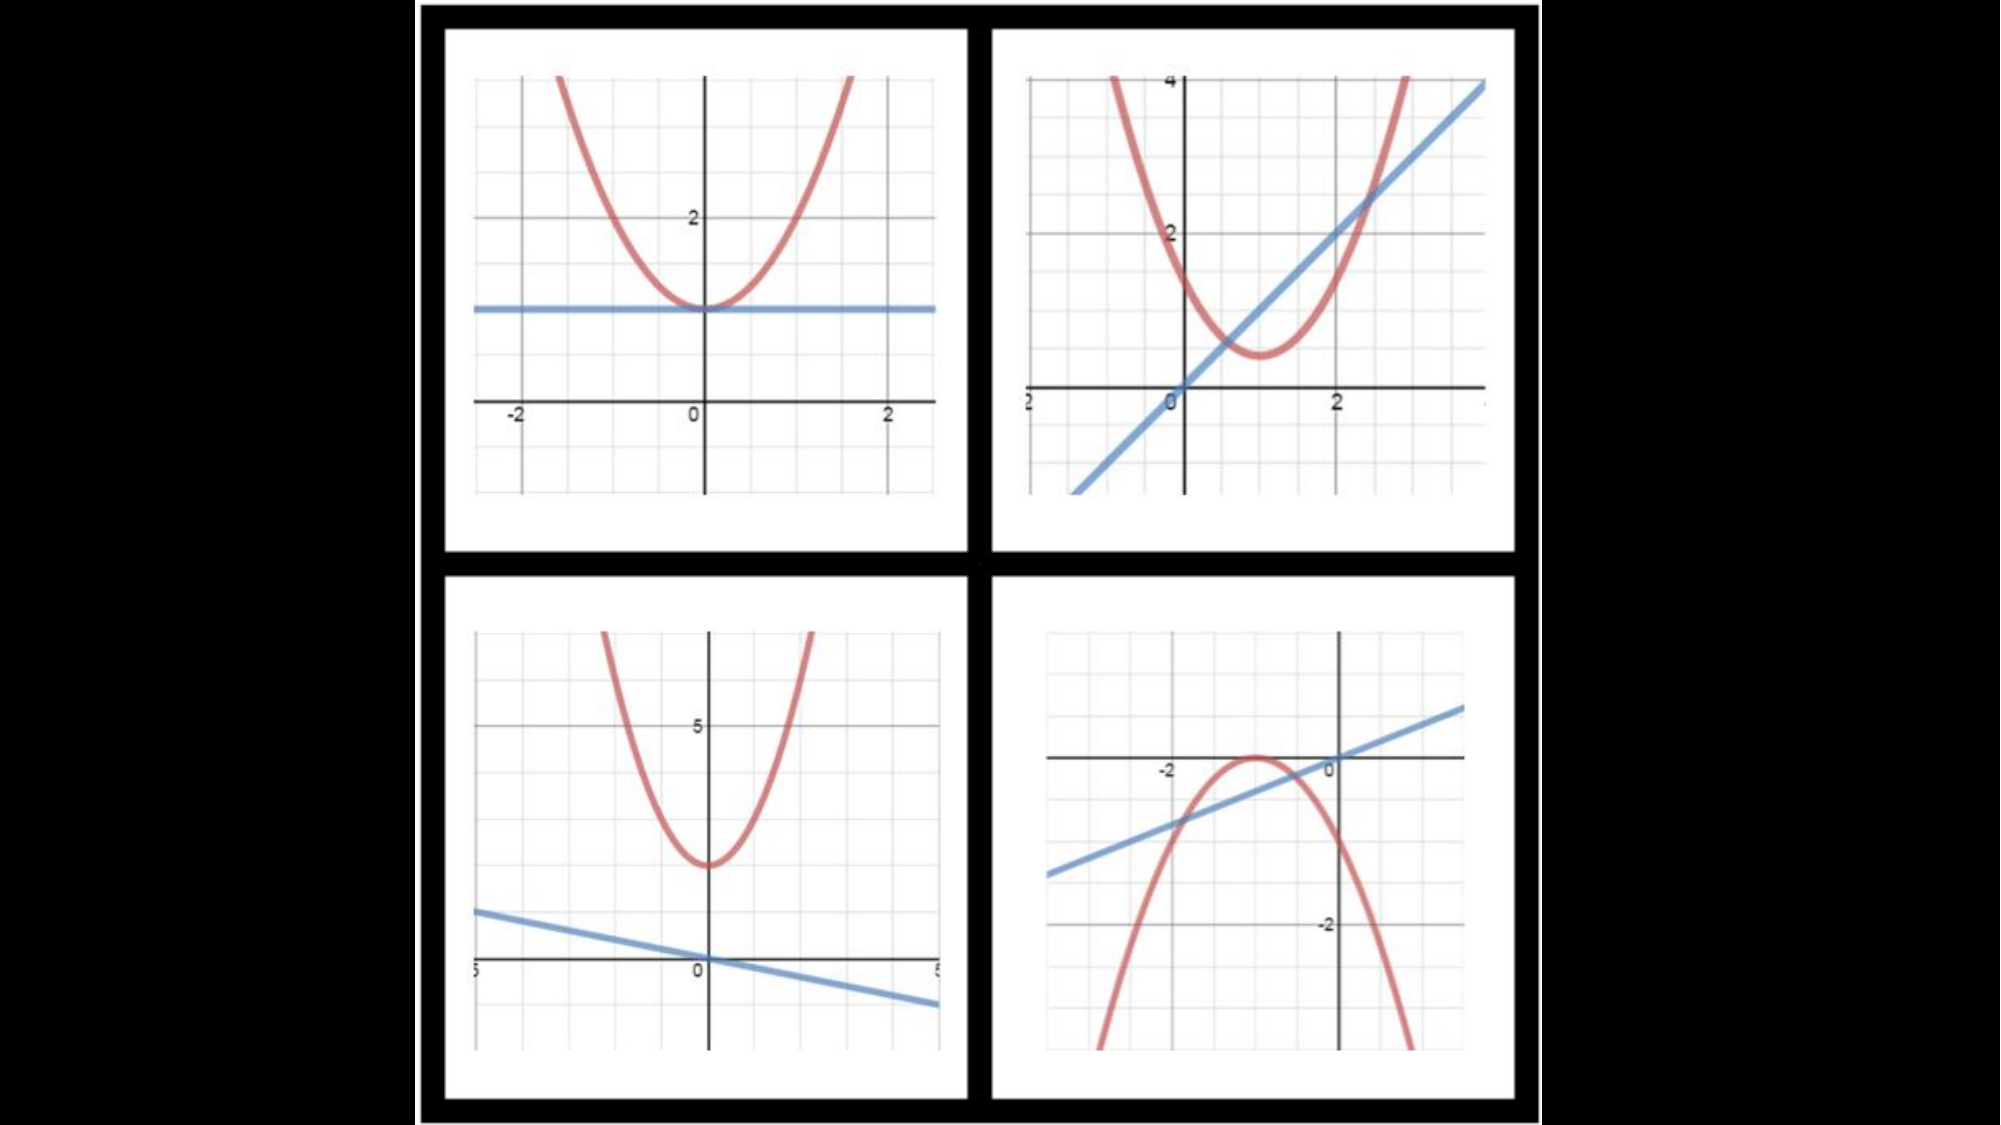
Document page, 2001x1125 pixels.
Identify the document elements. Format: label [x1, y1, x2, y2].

picture [415, 0, 1542, 1125]
